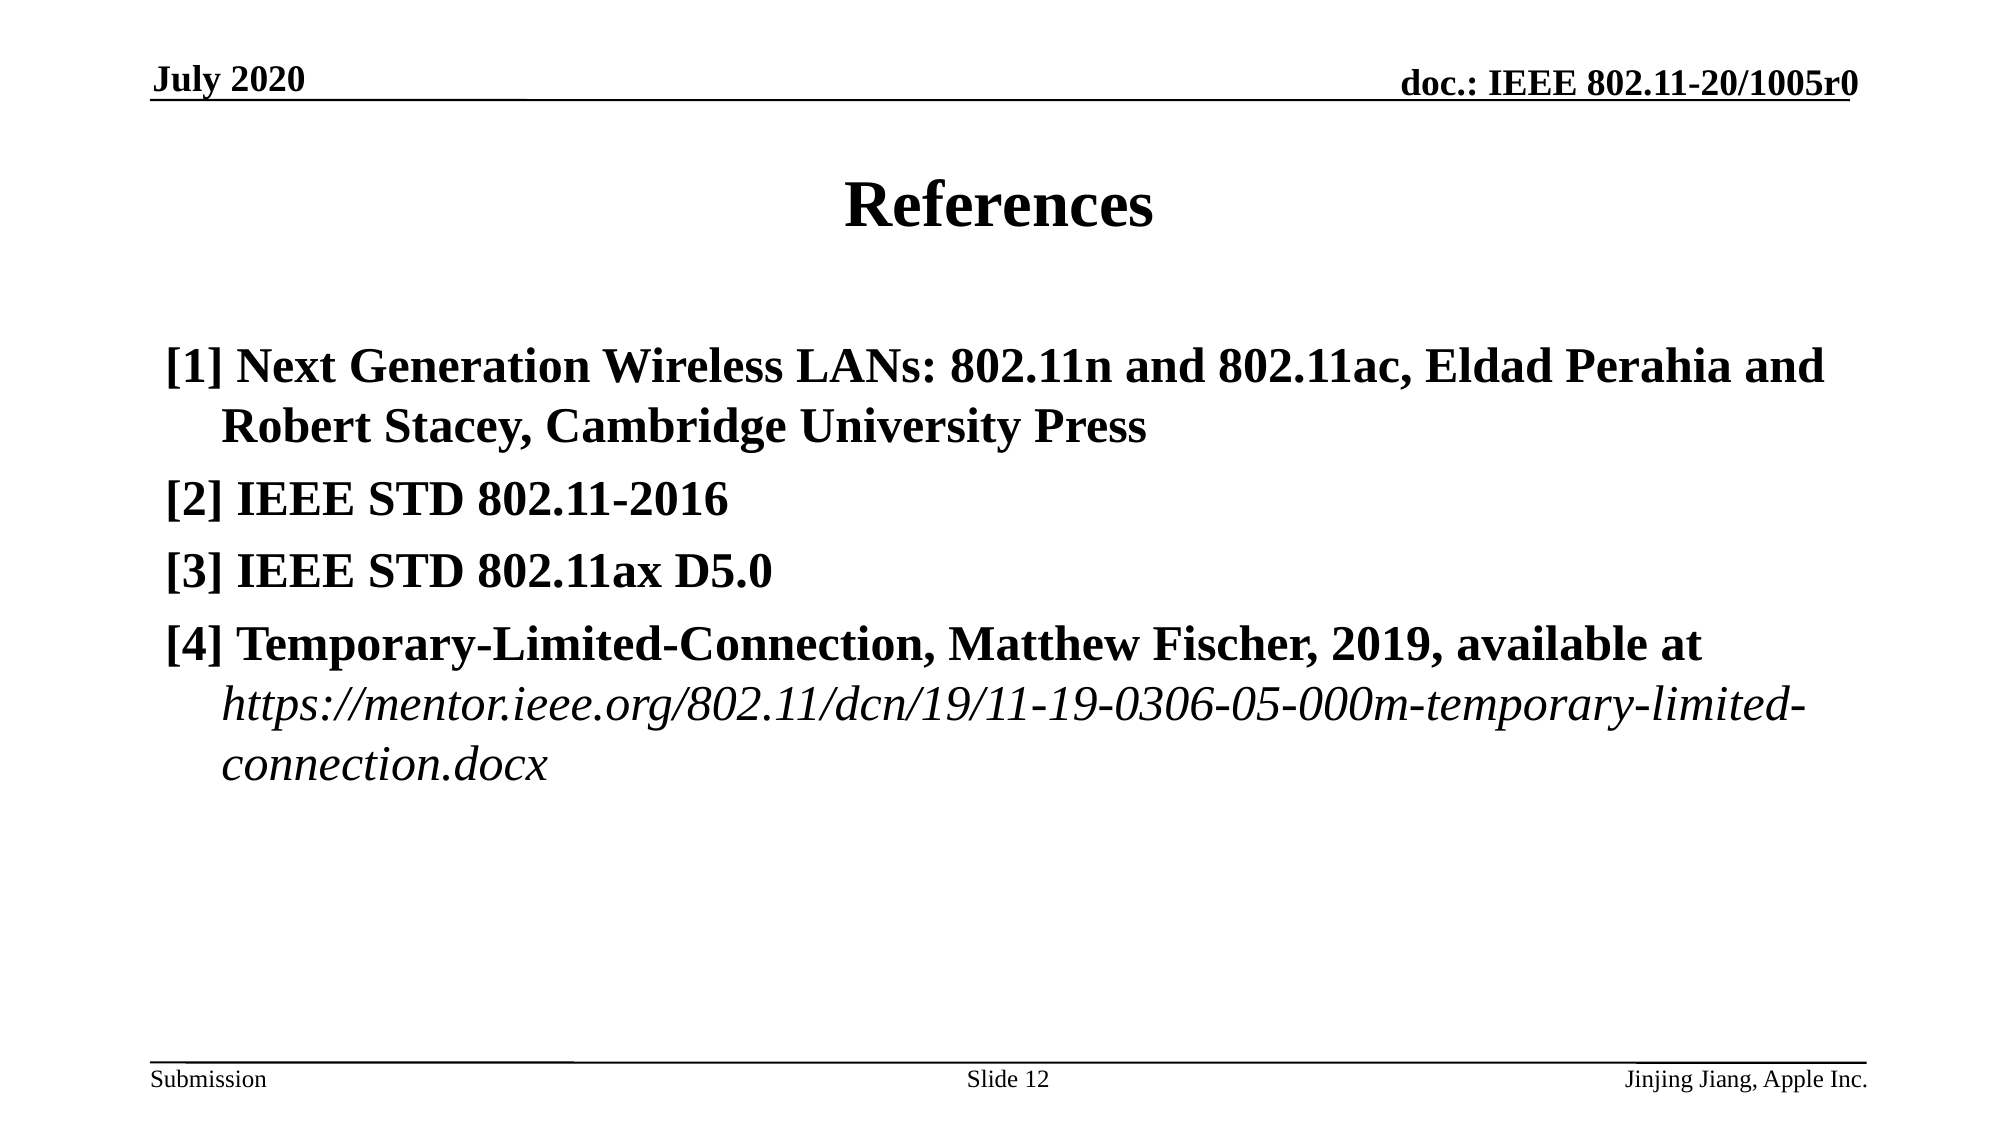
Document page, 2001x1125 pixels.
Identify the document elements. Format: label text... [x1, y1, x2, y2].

footer Jinjing Jiang, Apple Inc. [1171, 1061, 1869, 1093]
title References [149, 112, 1850, 288]
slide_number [152, 54, 563, 100]
list [1] Next Generation Wireless LANs: 802.11n and 802.11ac, Eldad Perahia and Robert Stacey, Cambridge University Press [2] IEEE STD 802.11-2016 [3] IEEE STD 802.11ax D5.0 [4] Temporary-Limited-Connection, Matthew Fischer, 2019, available at https://mentor.ieee.org/802.11/dcn/19/11-19-0306-05-000m-temporary-limited-connection.docx [149, 324, 1850, 1000]
slide_number Slide 12 [950, 1061, 1067, 1123]
